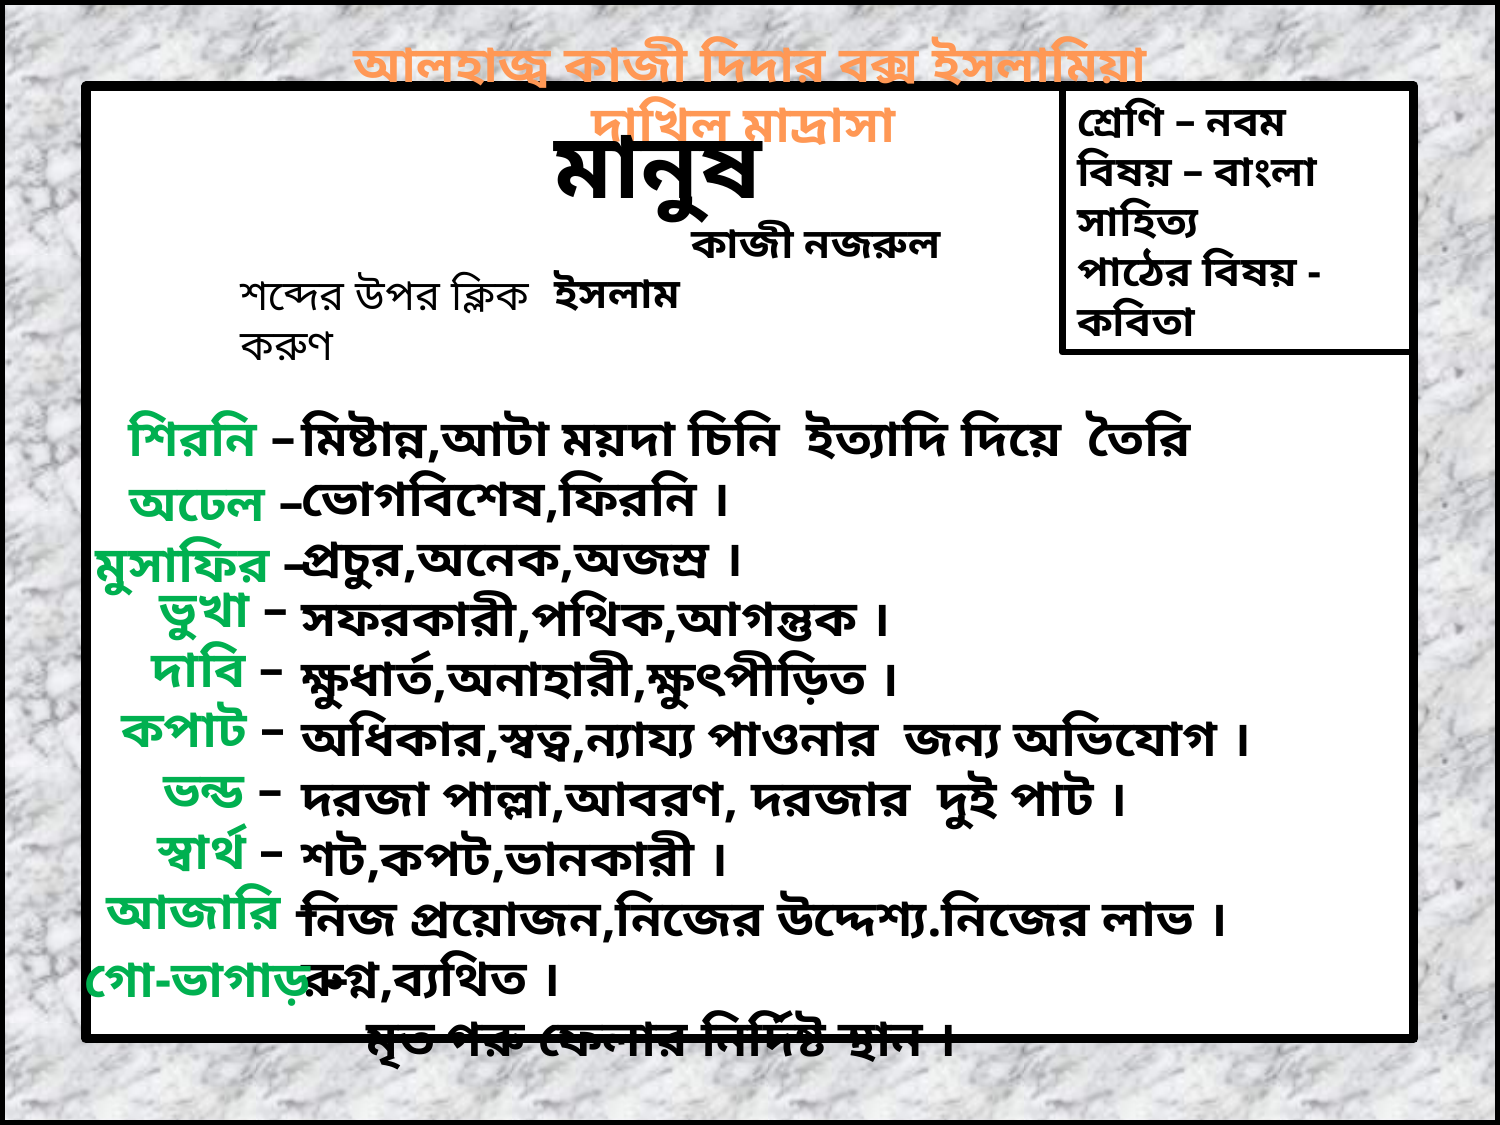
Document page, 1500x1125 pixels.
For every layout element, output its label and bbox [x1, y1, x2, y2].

text_box [0, 0, 1500, 1125]
